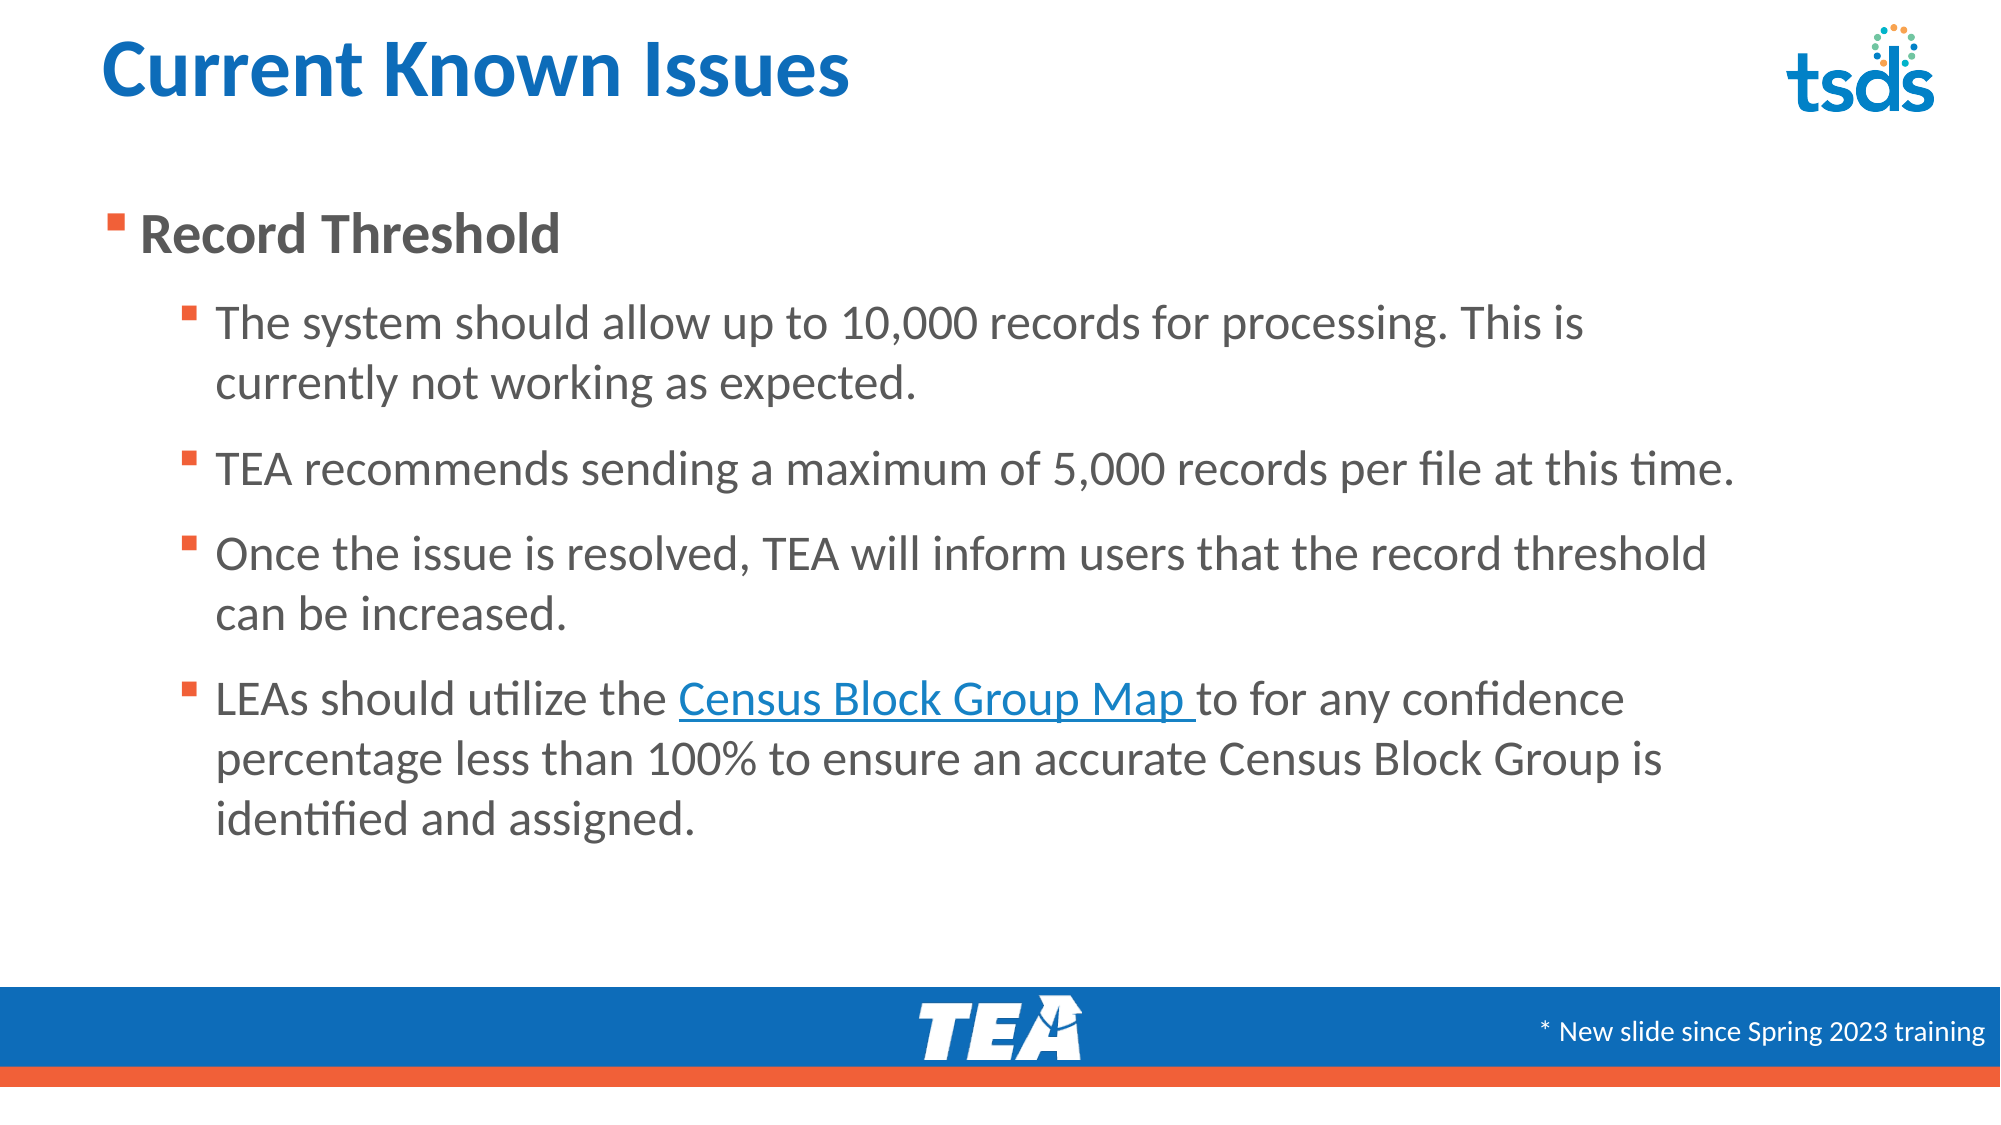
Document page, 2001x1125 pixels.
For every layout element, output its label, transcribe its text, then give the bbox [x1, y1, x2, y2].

picture [918, 994, 1082, 1060]
title Current Known Issues [87, 8, 1913, 132]
text_box Record Threshold The system should allow up to 10,000 records for processing. This is currently not working as expected. TEA recommends sending a maximum of 5,000 records per file at this time. Once the issue is resolved, TEA will inform users that the record threshold can be increased. LEAs should utilize the Census Block Group Map to for any confidence percentage less than 100% to ensure an accurate Census Block Group is identified and assigned. [87, 187, 1775, 902]
text_box * New slide since Spring 2023 training [1523, 1004, 2000, 1055]
picture [1913, 24, 1934, 112]
